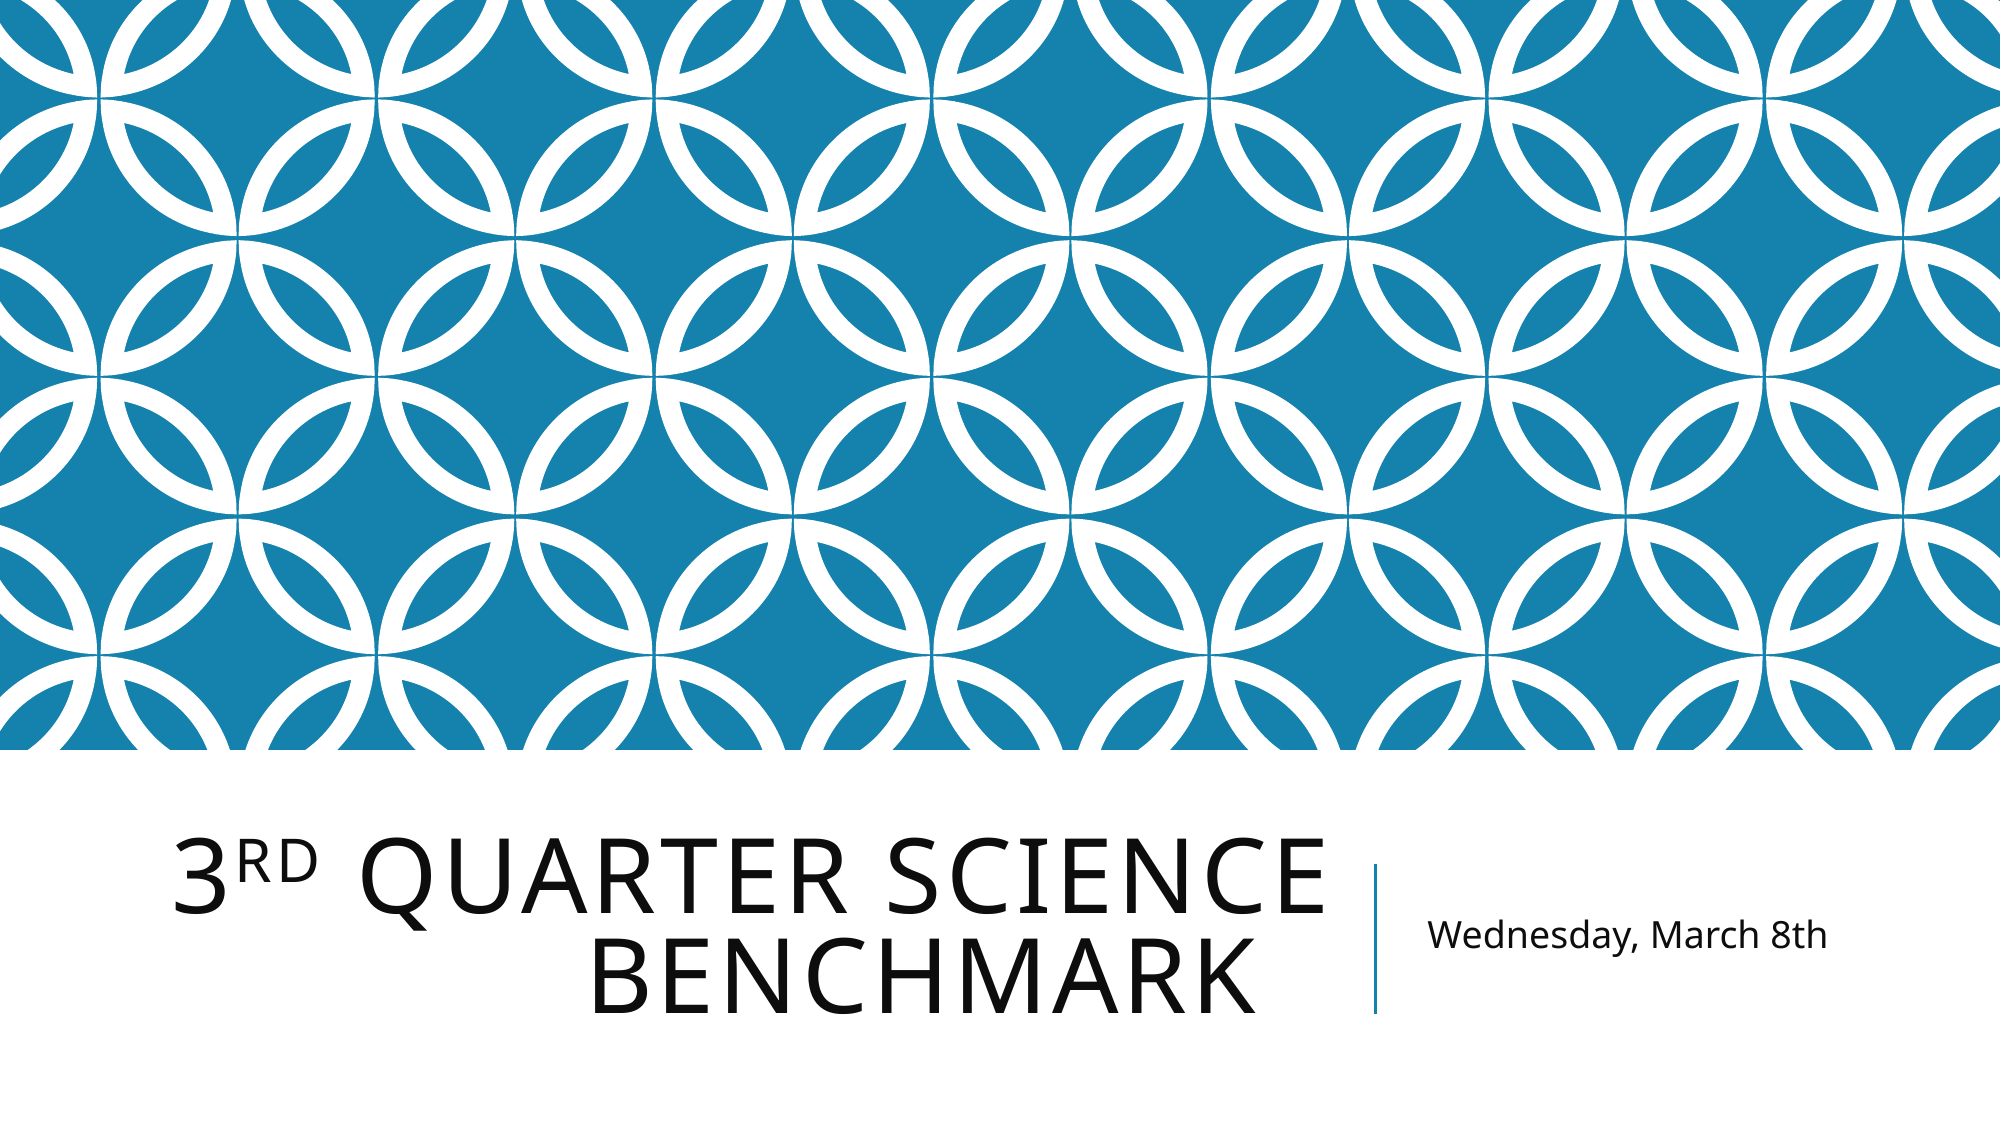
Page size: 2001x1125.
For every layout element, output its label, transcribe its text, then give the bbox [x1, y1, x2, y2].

title 3rd quarter science benchmark [75, 813, 1350, 1054]
subtitle Wednesday, March 8th [1412, 813, 1938, 1054]
